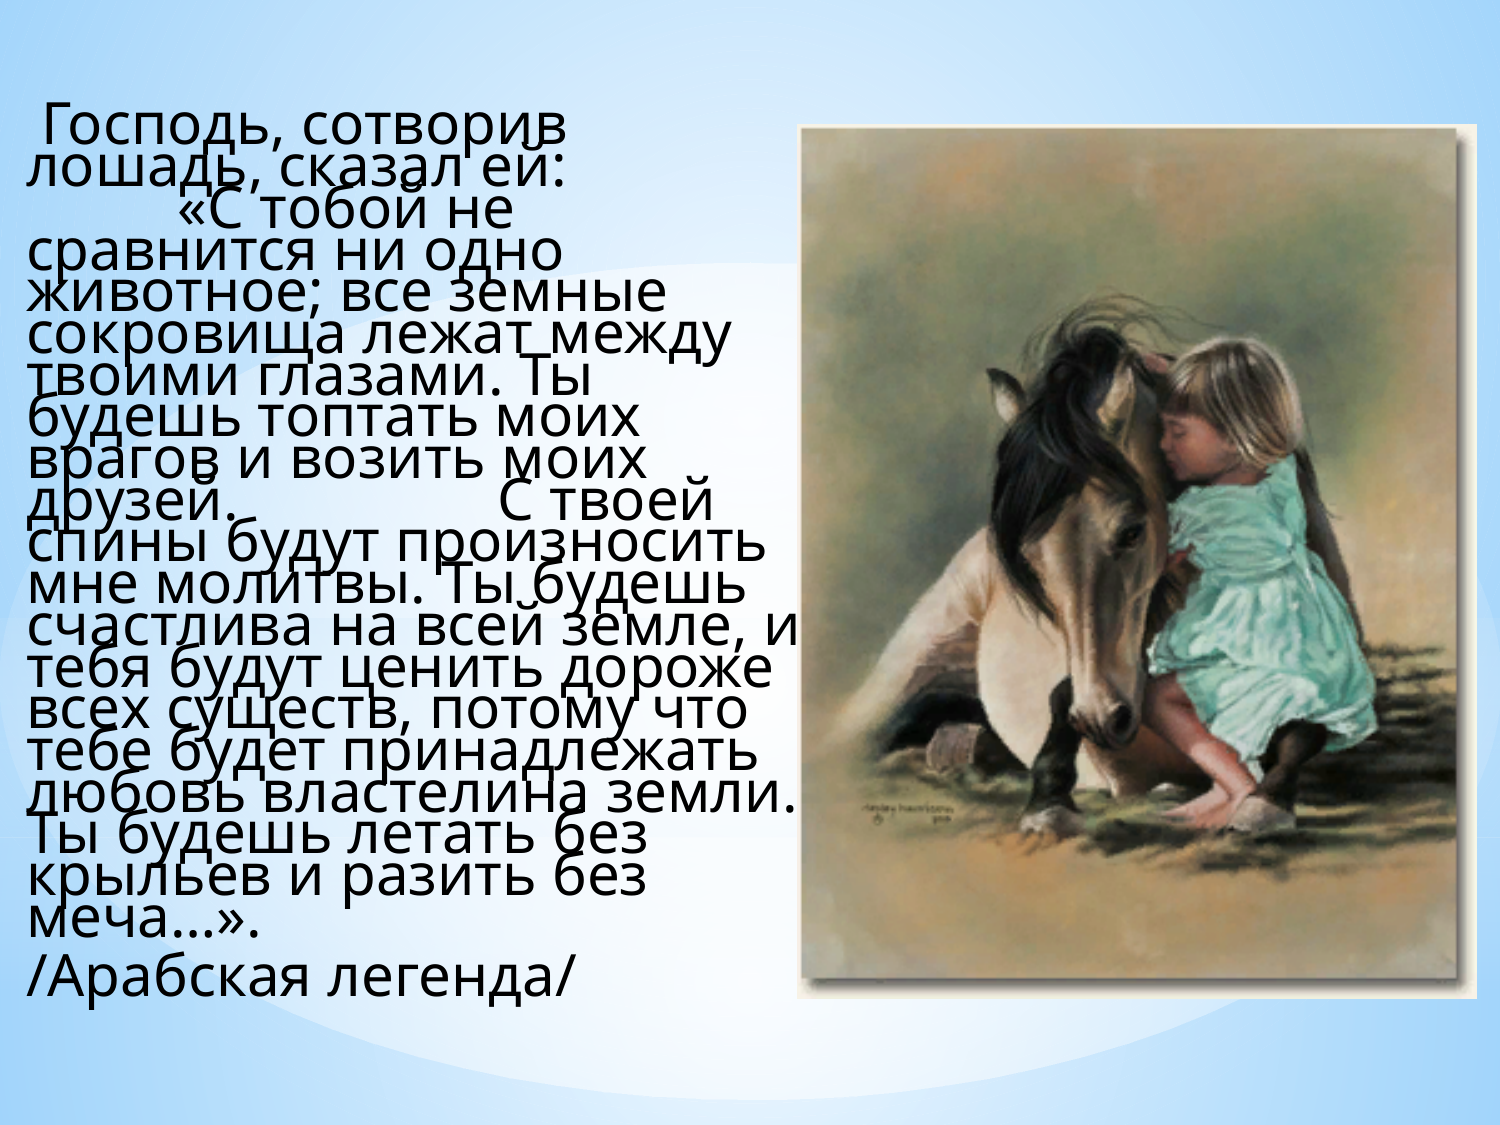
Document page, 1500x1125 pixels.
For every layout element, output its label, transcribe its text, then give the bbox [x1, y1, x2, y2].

text_box Господь, сотворив лошадь, сказал ей: «С тобой не сравнится ни одно животное; все земные сокровища лежат между твоими глазами. Ты будешь топтать моих врагов и возить моих друзей. С твоей спины будут произносить мне молитвы. Ты будешь счастлива на всей земле, и тебя будут ценить дороже всех существ, потому что тебе будет принадлежать любовь властелина земли. Ты будешь летать без крыльев и разить без меча…». /Арабская легенда/ [3, 457, 790, 666]
picture [796, 124, 1477, 1000]
